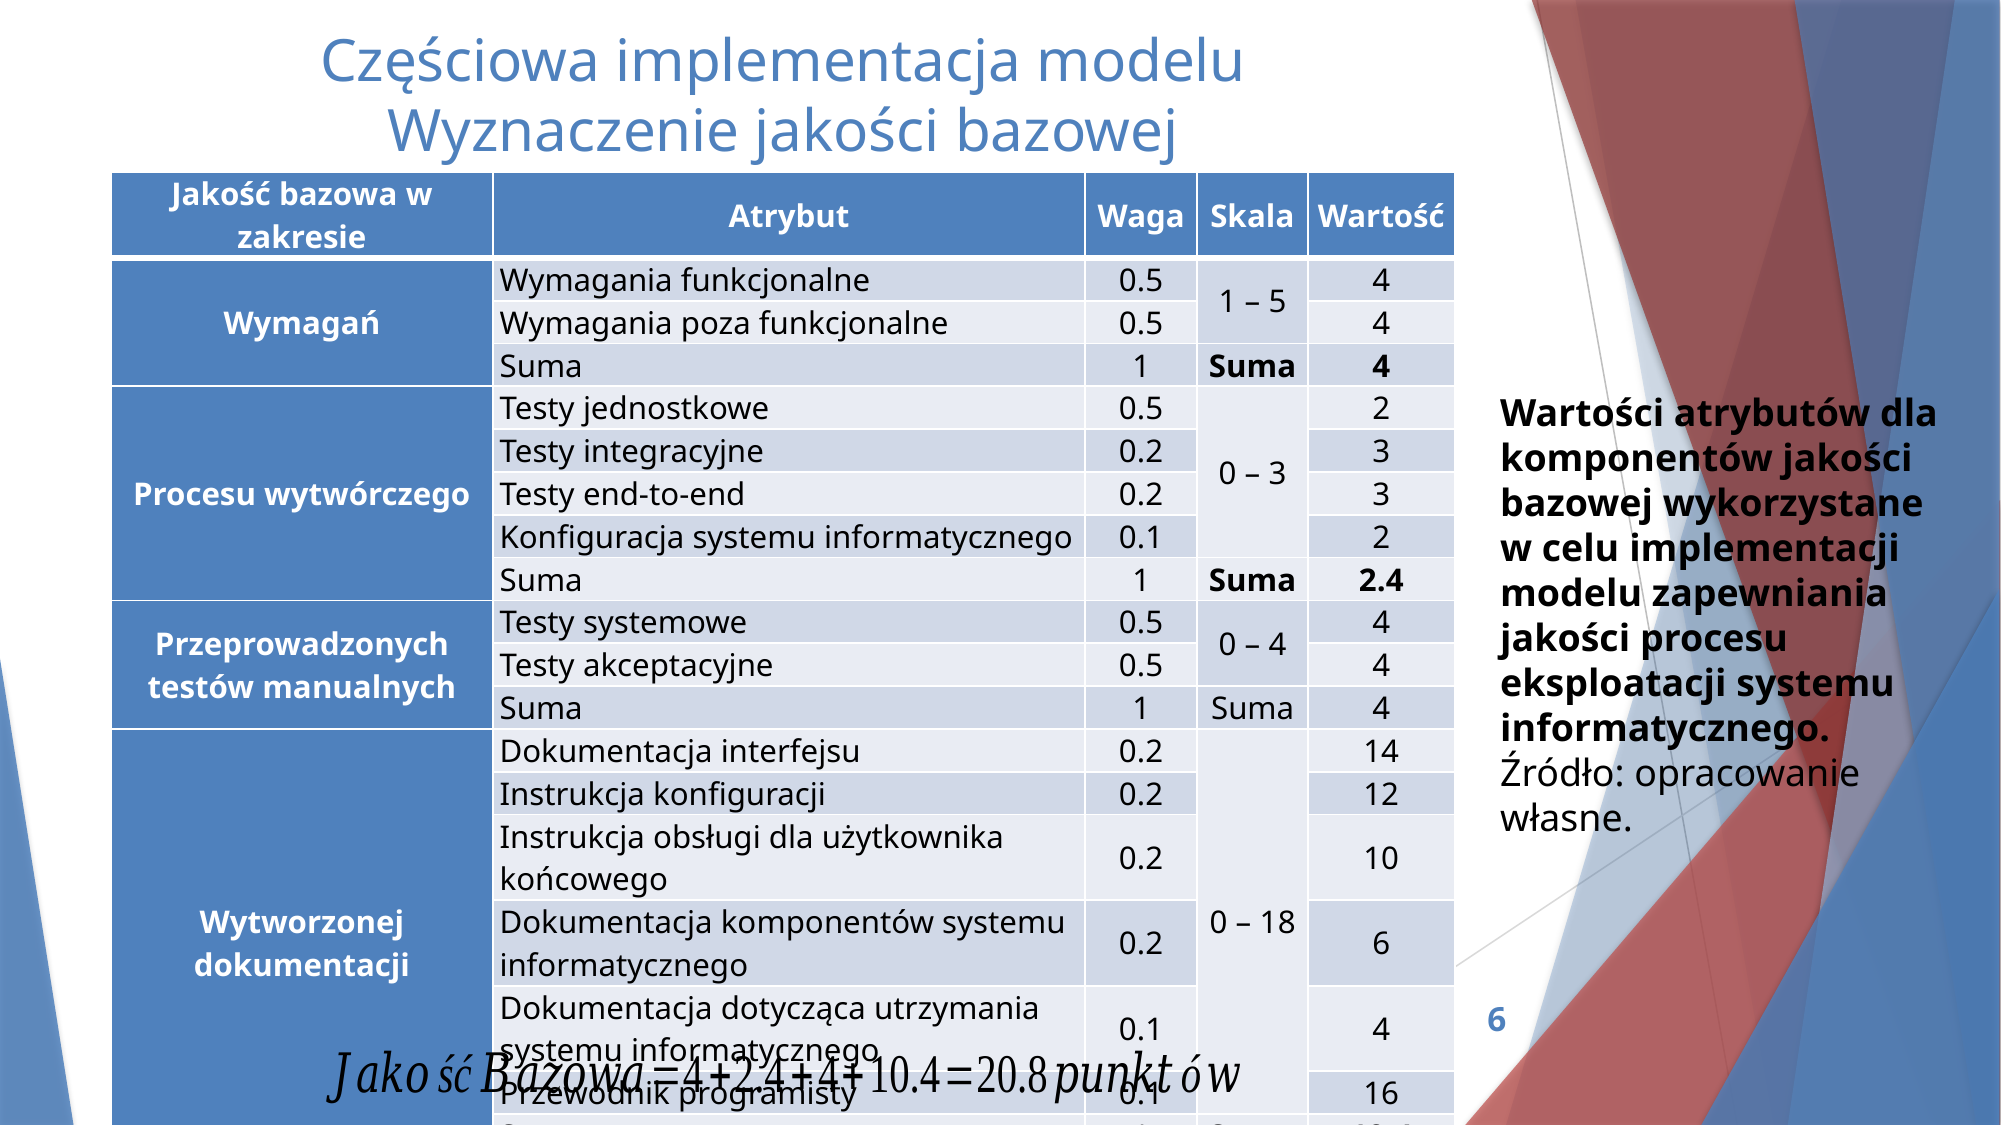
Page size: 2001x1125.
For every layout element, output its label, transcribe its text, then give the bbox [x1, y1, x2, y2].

table_cell 1 [1086, 558, 1196, 600]
table_cell Dokumentacja komponentów systemu informatycznego [494, 901, 1084, 985]
table_cell 10.4 [1309, 1115, 1454, 1125]
table_cell 1 – 5 [1198, 261, 1307, 343]
table_cell Dokumentacja interfejsu [494, 730, 1084, 771]
table_header Atrybut [494, 173, 1084, 255]
table_cell 2 [1309, 387, 1454, 428]
table_cell Suma [494, 344, 1084, 385]
table_cell 10 [1309, 815, 1454, 899]
table_cell 0.2 [1086, 430, 1196, 471]
table_cell 0.5 [1086, 387, 1196, 428]
table_cell Wymagania poza funkcjonalne [494, 302, 1084, 343]
table_cell 0.2 [1086, 773, 1196, 814]
table_cell 0 – 4 [1198, 601, 1307, 685]
table_cell 0.1 [1086, 1072, 1196, 1113]
table_cell 2.4 [1309, 558, 1454, 600]
table_cell 4 [1309, 344, 1454, 385]
table_cell Instrukcja konfiguracji [494, 773, 1084, 814]
text_box Wartości atrybutów dla komponentów jakości bazowej wykorzystane w celu implementacji modelu zapewniania jakości procesu eksploatacji systemu informatycznego. Źródło: opracowanie własne. [1485, 381, 1964, 847]
title Częściowa implementacja modelu Wyznaczenie jakości bazowej [300, 15, 1266, 163]
table_cell 1 [1086, 1115, 1196, 1125]
table_cell 2 [1309, 516, 1454, 557]
table_cell Przeprowadzonych testów manualnych [112, 601, 492, 728]
table_cell 0.5 [1086, 601, 1196, 642]
table_cell Wytworzonej dokumentacji [112, 730, 492, 1125]
table_header Skala [1198, 173, 1307, 255]
table_cell Testy integracyjne [494, 430, 1084, 471]
table_cell Dokumentacja dotycząca utrzymania systemu informatycznego [494, 987, 1084, 1070]
table_cell 0.2 [1086, 730, 1196, 771]
table_cell Procesu wytwórczego [112, 387, 492, 600]
table_cell Testy akceptacyjne [494, 644, 1084, 685]
table_cell 0.1 [1086, 987, 1196, 1070]
table_cell 12 [1309, 773, 1454, 814]
table_cell 4 [1309, 302, 1454, 343]
table_cell Wymagań [112, 261, 492, 385]
table_cell 3 [1309, 473, 1454, 514]
table_cell 0.2 [1086, 901, 1196, 985]
table_cell Suma [1198, 558, 1307, 600]
table_cell 6 [1309, 901, 1454, 985]
table_header Jakość bazowa w zakresie [112, 173, 492, 255]
table_cell Testy end-to-end [494, 473, 1084, 514]
table_cell 1 [1086, 687, 1196, 728]
table_cell 4 [1309, 687, 1454, 728]
table_cell 3 [1309, 430, 1454, 471]
table_cell 0.1 [1086, 516, 1196, 557]
table_cell 0 – 18 [1198, 730, 1307, 1113]
table_cell Wymagania funkcjonalne [494, 261, 1084, 300]
table_cell Konfiguracja systemu informatycznego [494, 516, 1084, 557]
table_cell Instrukcja obsługi dla użytkownika końcowego [494, 815, 1084, 899]
table_cell 4 [1309, 644, 1454, 685]
table_cell Suma [1198, 344, 1307, 385]
table_cell 4 [1309, 601, 1454, 642]
table_cell Suma [494, 687, 1084, 728]
table_cell 14 [1309, 730, 1454, 771]
table_cell Suma [494, 558, 1084, 600]
table_cell 1 [1086, 344, 1196, 385]
table_cell Testy systemowe [494, 601, 1084, 642]
table_cell 0.2 [1086, 473, 1196, 514]
table_cell 4 [1309, 261, 1454, 300]
table_header Wartość [1309, 173, 1454, 255]
table_cell 0.5 [1086, 302, 1196, 343]
table_header Waga [1086, 173, 1196, 255]
table_cell Testy jednostkowe [494, 387, 1084, 428]
table_cell 16 [1309, 1072, 1454, 1113]
slide_number 6 [1409, 991, 1522, 1051]
table_cell Suma [1198, 687, 1307, 728]
table_cell 0.5 [1086, 644, 1196, 685]
table_cell Suma [1198, 1115, 1307, 1125]
table_cell Przewodnik programisty [494, 1072, 1084, 1113]
table_cell 4 [1309, 987, 1454, 1070]
table_cell 0.2 [1086, 815, 1196, 899]
table_cell Suma [494, 1115, 1084, 1125]
table_cell 0.5 [1086, 261, 1196, 300]
table_cell 0 – 3 [1198, 387, 1307, 557]
